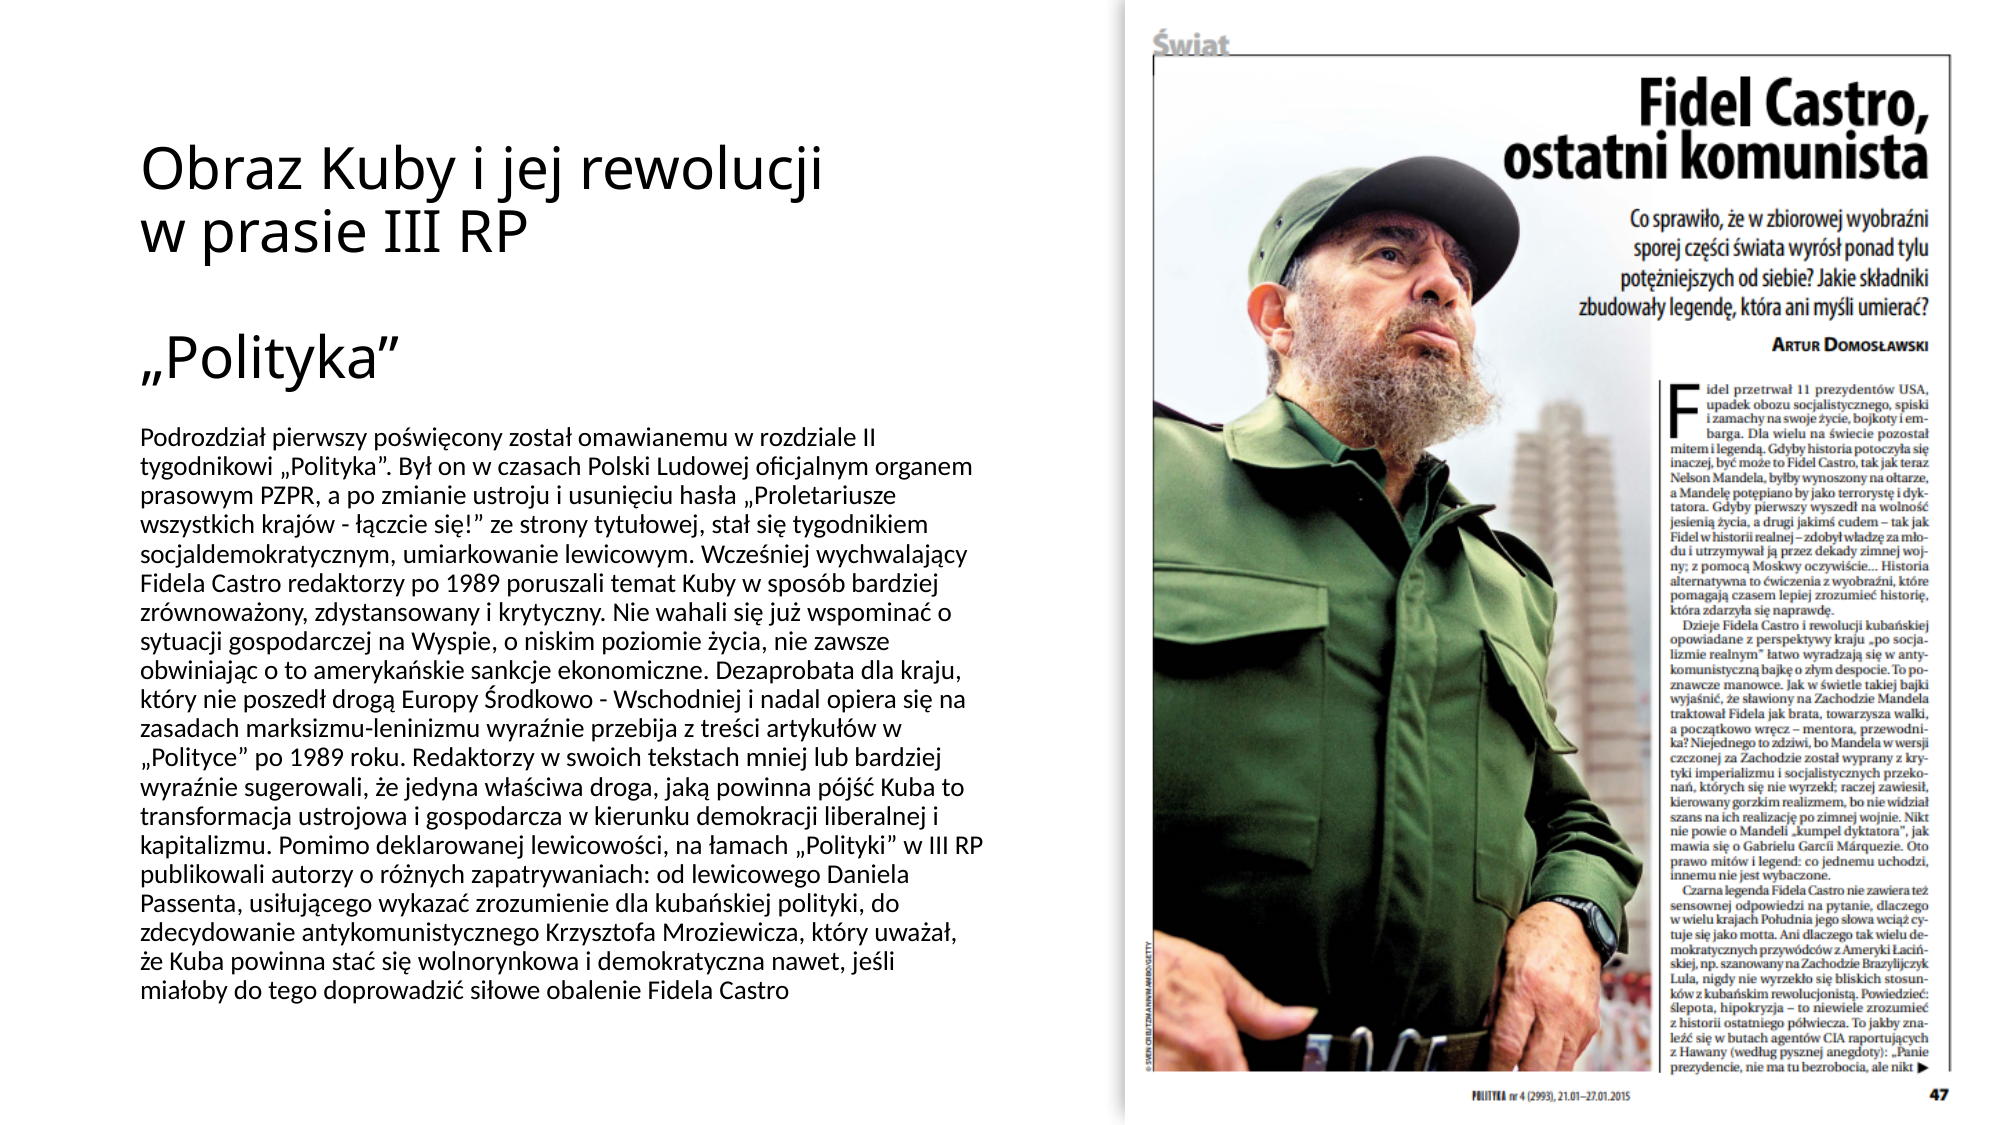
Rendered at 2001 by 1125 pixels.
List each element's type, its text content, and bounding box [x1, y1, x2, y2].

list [1124, 0, 2000, 1125]
list Podrozdział pierwszy poświęcony został omawianemu w rozdziale II tygodnikowi „Polityka”. Był on w czasach Polski Ludowej oficjalnym organem prasowym PZPR, a po zmianie ustroju i usunięciu hasła „Proletariusze wszystkich krajów - łączcie się!” ze strony tytułowej, stał się tygodnikiem socjaldemokratycznym, umiarkowanie lewicowym. Wcześniej wychwalający Fidela Castro redaktorzy po 1989 poruszali temat Kuby w sposób bardziej zrównoważony, zdystansowany i krytyczny. Nie wahali się już wspominać o sytuacji gospodarczej na Wyspie, o niskim poziomie życia, nie zawsze obwiniając o to amerykańskie sankcje ekonomiczne. Dezaprobata dla kraju, który nie poszedł drogą Europy Środkowo - Wschodniej i nadal opiera się na zasadach marksizmu-leninizmu wyraźnie przebija z treści artykułów w „Polityce” po 1989 roku. Redaktorzy w swoich tekstach mniej lub bardziej wyraźnie sugerowali, że jedyna właściwa droga, jaką powinna pójść Kuba to transformacja ustrojowa i gospodarcza w kierunku demokracji liberalnej i kapitalizmu. Pomimo deklarowanej lewicowości, na łamach „Polityki” w III RP publikowali autorzy o różnych zapatrywaniach: od lewicowego Daniela Passenta, usiłującego wykazać zrozumienie dla kubańskiej polityki, do zdecydowanie antykomunistycznego Krzysztofa Mroziewicza, który uważał, że Kuba powinna stać się wolnorynkowa i demokratyczna nawet, jeśli miałoby do tego doprowadzić siłowe obalenie Fidela Castro [124, 405, 1000, 1024]
text_box [0, 0, 1124, 1125]
title Obraz Kuby i jej rewolucji w prasie III RP „Polityka” [124, 125, 1000, 405]
